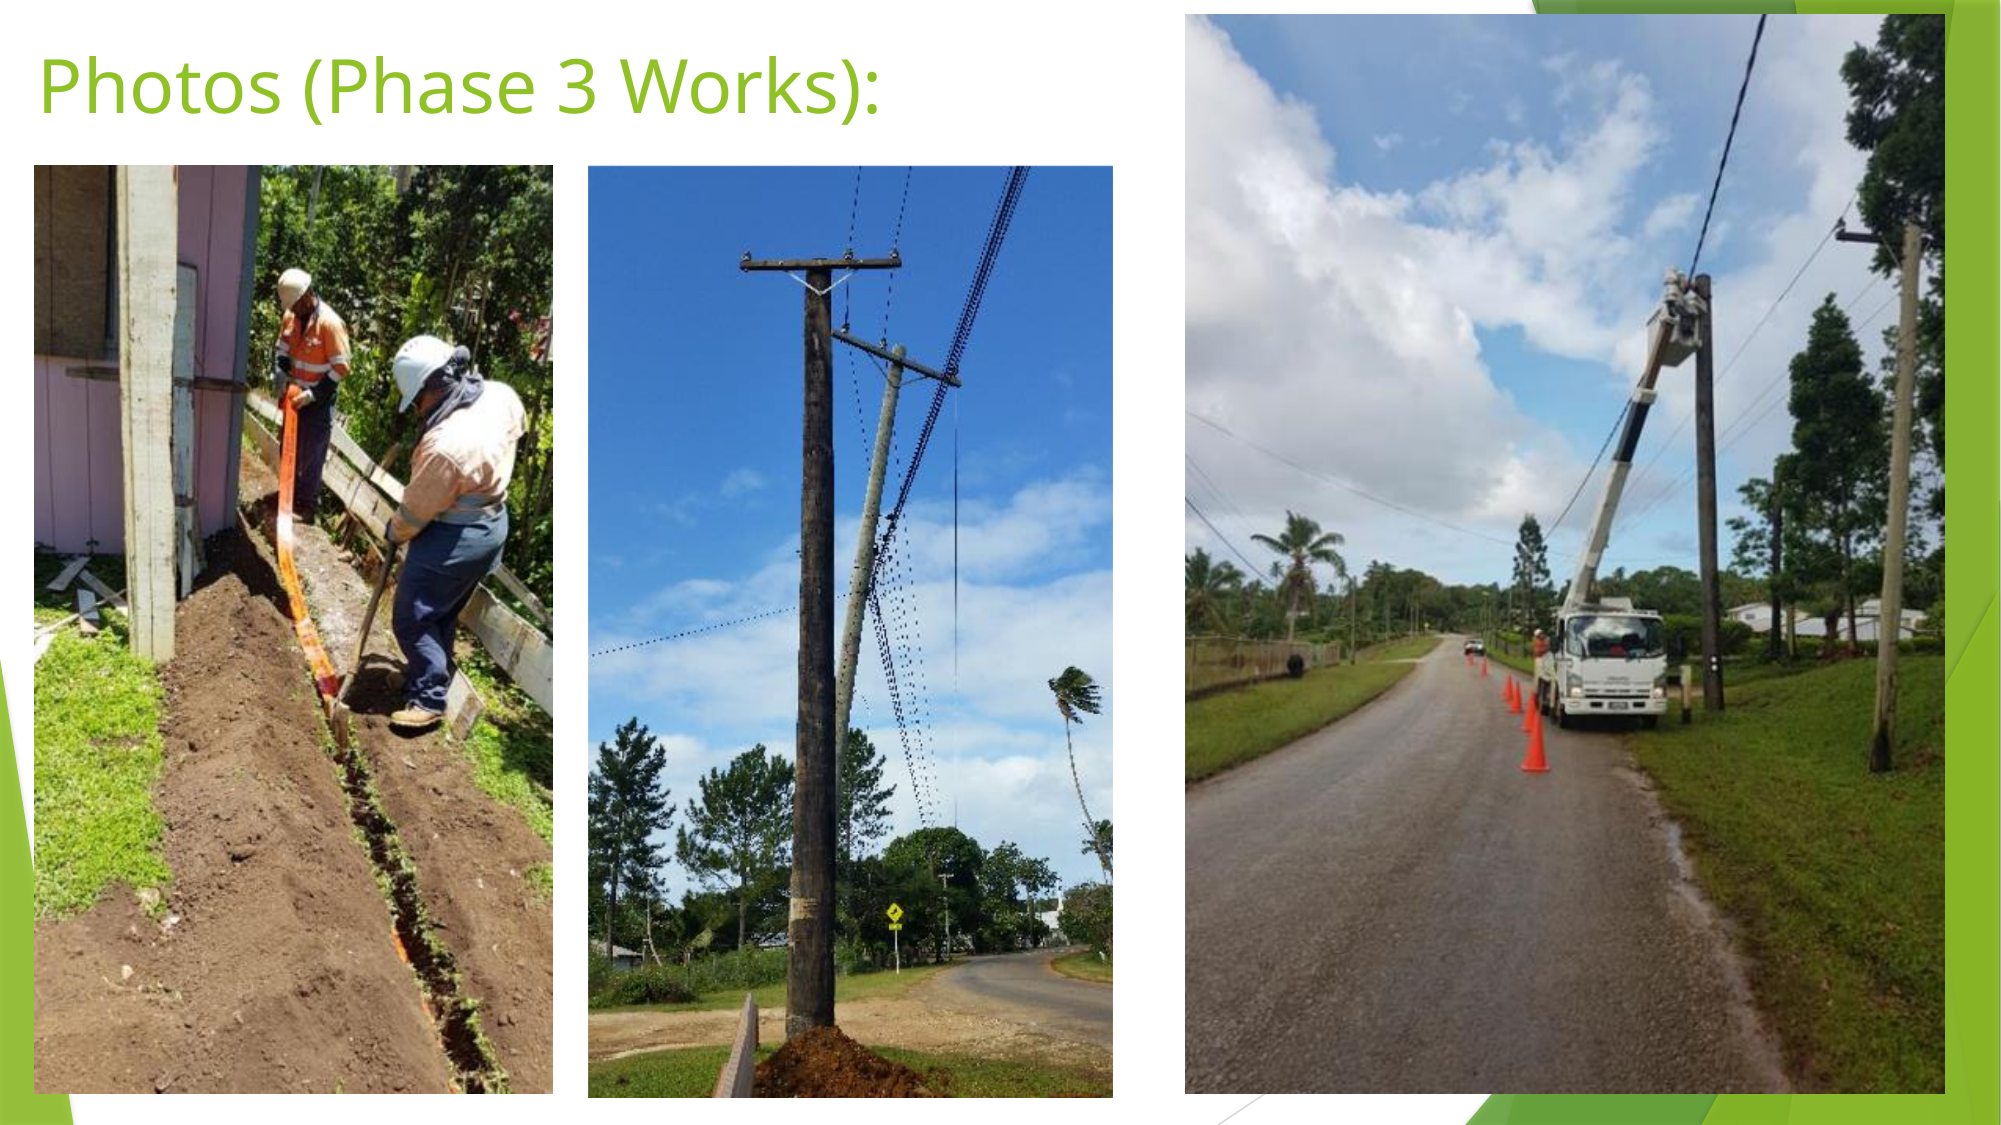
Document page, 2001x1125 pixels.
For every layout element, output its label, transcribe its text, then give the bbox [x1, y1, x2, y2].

picture [33, 13, 1945, 1098]
text_box Photos (Phase 3 Works): [22, 31, 944, 153]
